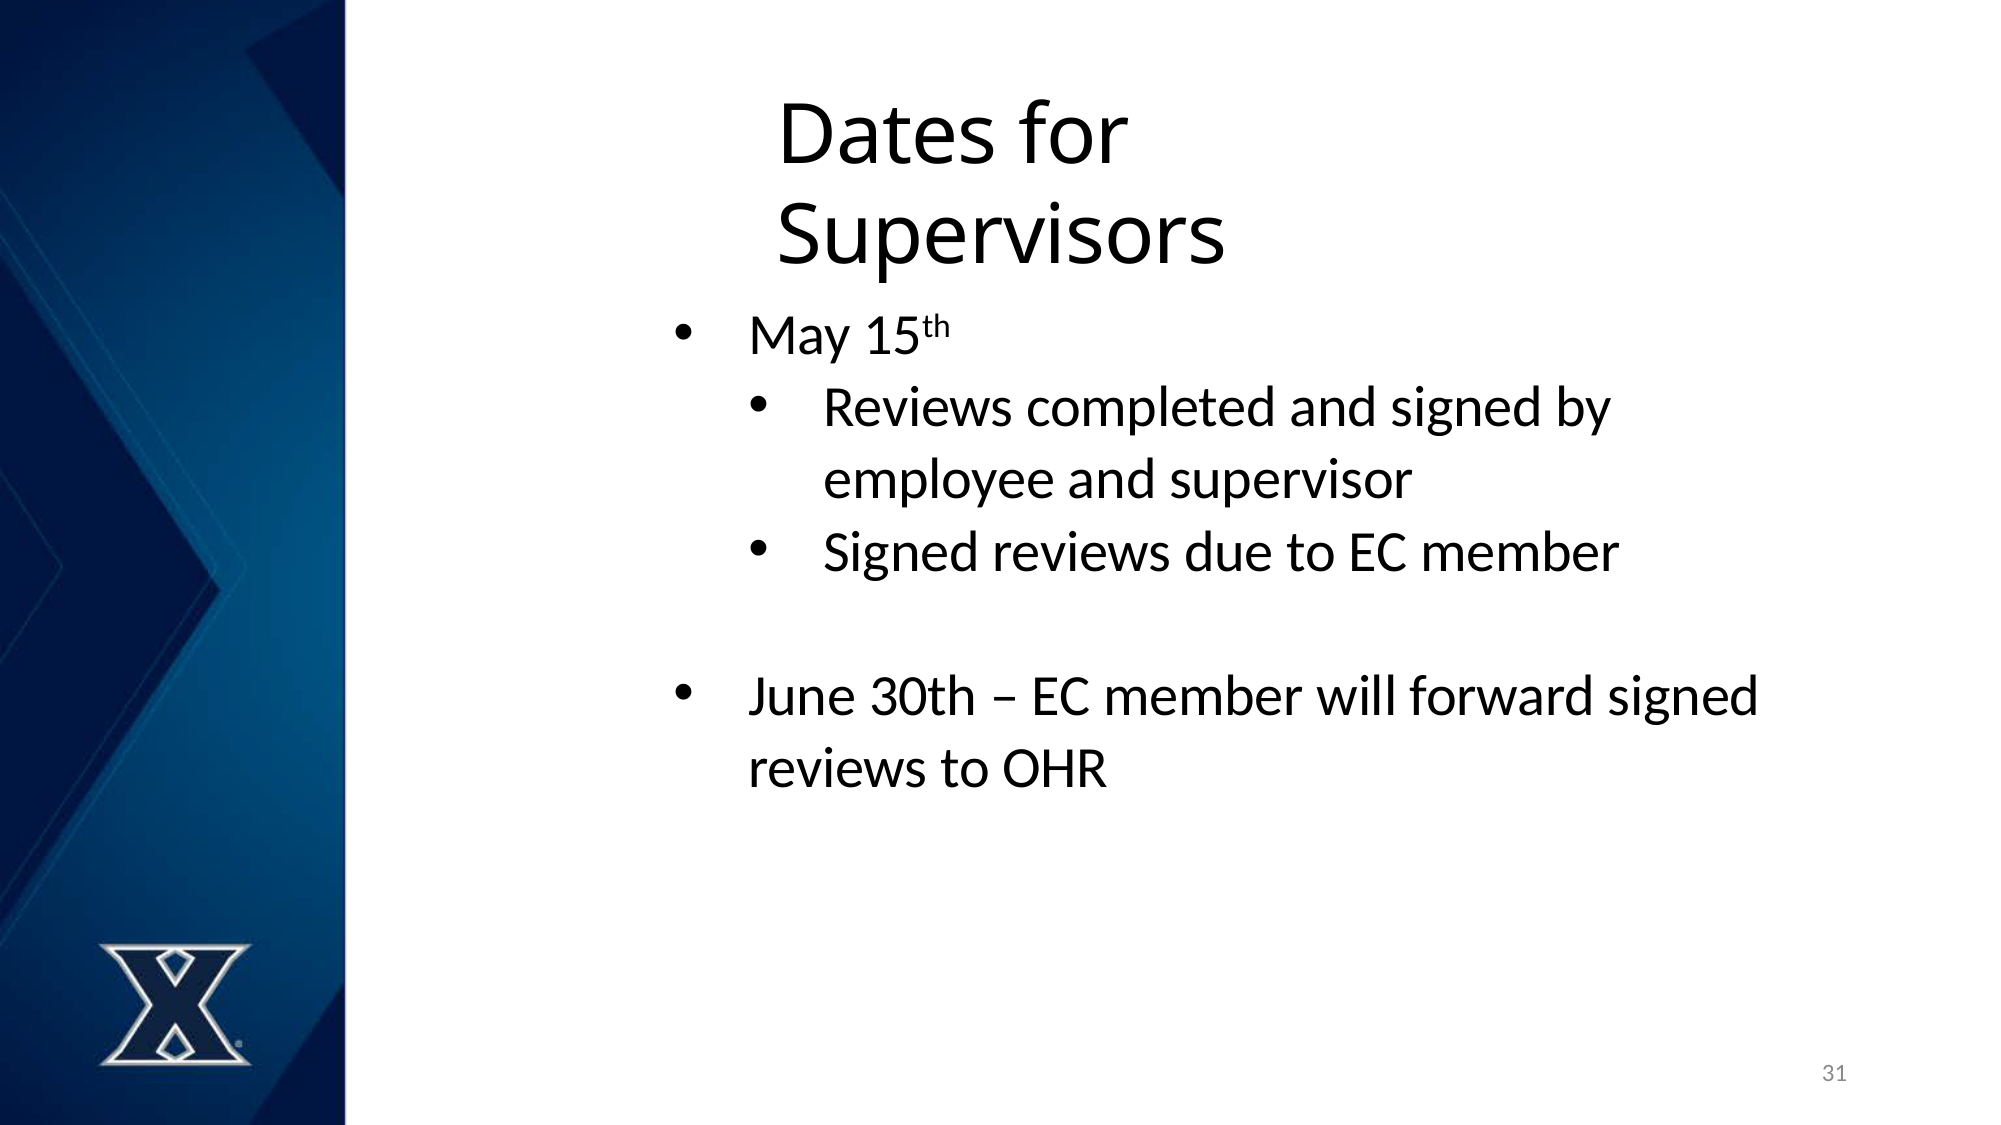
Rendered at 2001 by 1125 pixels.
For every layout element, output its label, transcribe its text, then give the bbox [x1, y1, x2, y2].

picture [0, 0, 2000, 1125]
slide_number 31 [1817, 1060, 1852, 1125]
list May 15th Reviews completed and signed by employee and supervisor Signed reviews due to EC member June 30th – EC member will forward signed reviews to OHR [317, 294, 1846, 932]
title Dates for Supervisors [774, 80, 1474, 281]
